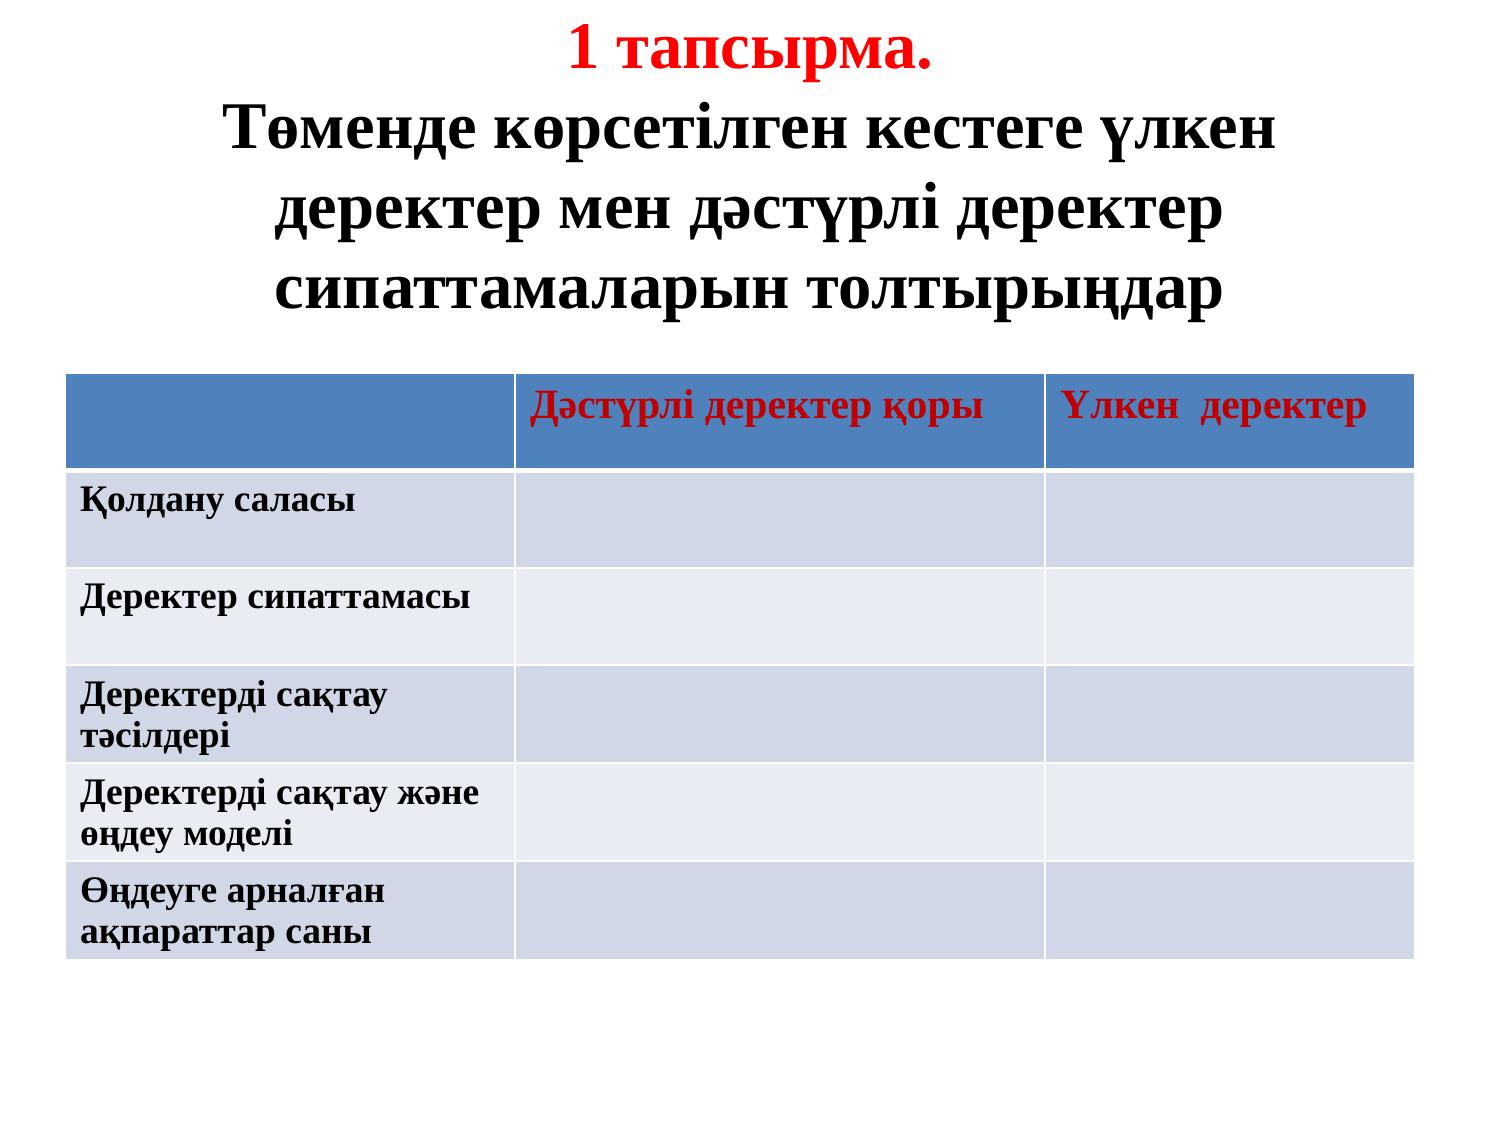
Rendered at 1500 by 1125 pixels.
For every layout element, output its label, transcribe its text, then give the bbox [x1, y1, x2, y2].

table_cell Деректер сипаттамасы [66, 569, 514, 664]
table_cell [516, 666, 1044, 762]
table_cell [1046, 862, 1414, 959]
table_cell [516, 862, 1044, 959]
table_cell [516, 764, 1044, 860]
table_cell [1046, 473, 1414, 567]
table_header [66, 374, 514, 468]
table_header Үлкен деректер [1046, 374, 1414, 468]
table_cell [1046, 666, 1414, 762]
table_cell Қолдану саласы [66, 473, 514, 567]
table_header Дәстүрлі деректер қоры [516, 374, 1044, 468]
table_cell Өңдеуге арналған ақпараттар саны [66, 862, 514, 959]
table_cell [516, 569, 1044, 664]
table_cell [516, 473, 1044, 567]
table_cell Деректерді сақтау тәсілдері [66, 666, 514, 762]
title 1 тапсырма. Төменде көрсетілген кестеге үлкен деректер мен дәстүрлі деректер сипаттамаларын толтырыңдар [75, 45, 1425, 279]
table_cell [1046, 764, 1414, 860]
table_cell Деректерді сақтау және өңдеу моделі [66, 764, 514, 860]
table_cell [1046, 569, 1414, 664]
